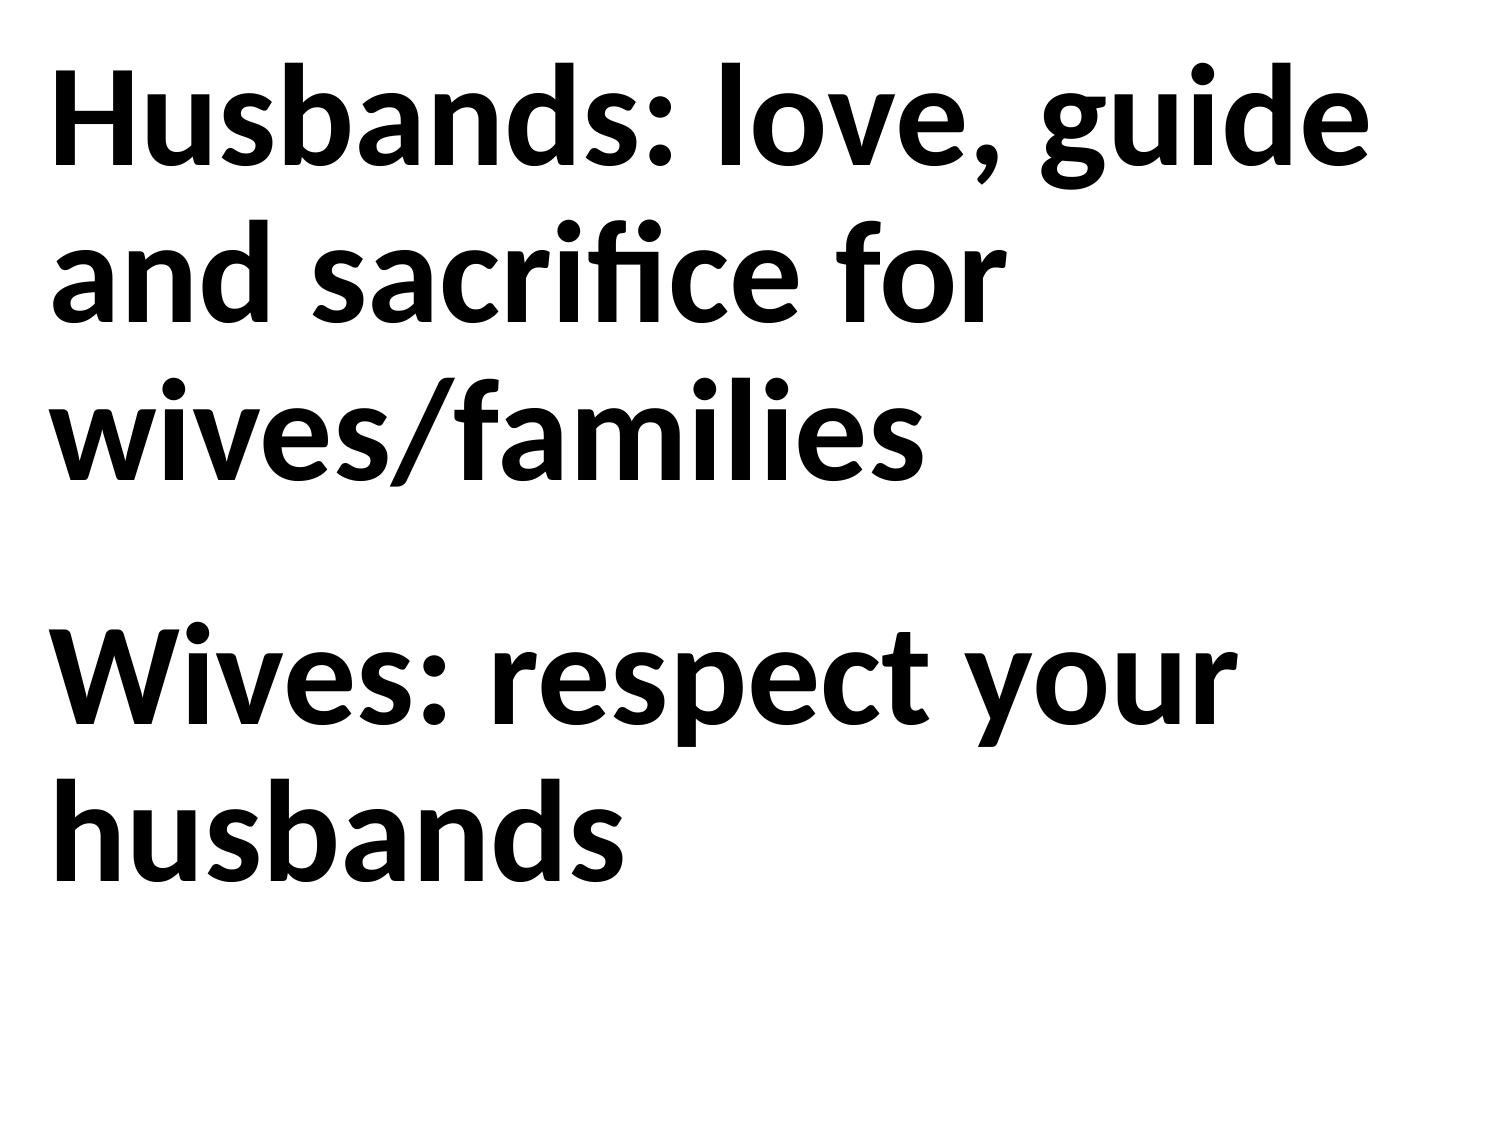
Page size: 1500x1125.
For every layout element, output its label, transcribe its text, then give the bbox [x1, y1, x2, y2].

list Husbands: love, guide and sacrifice for wives/families Wives: respect your husbands [33, 32, 1467, 1032]
